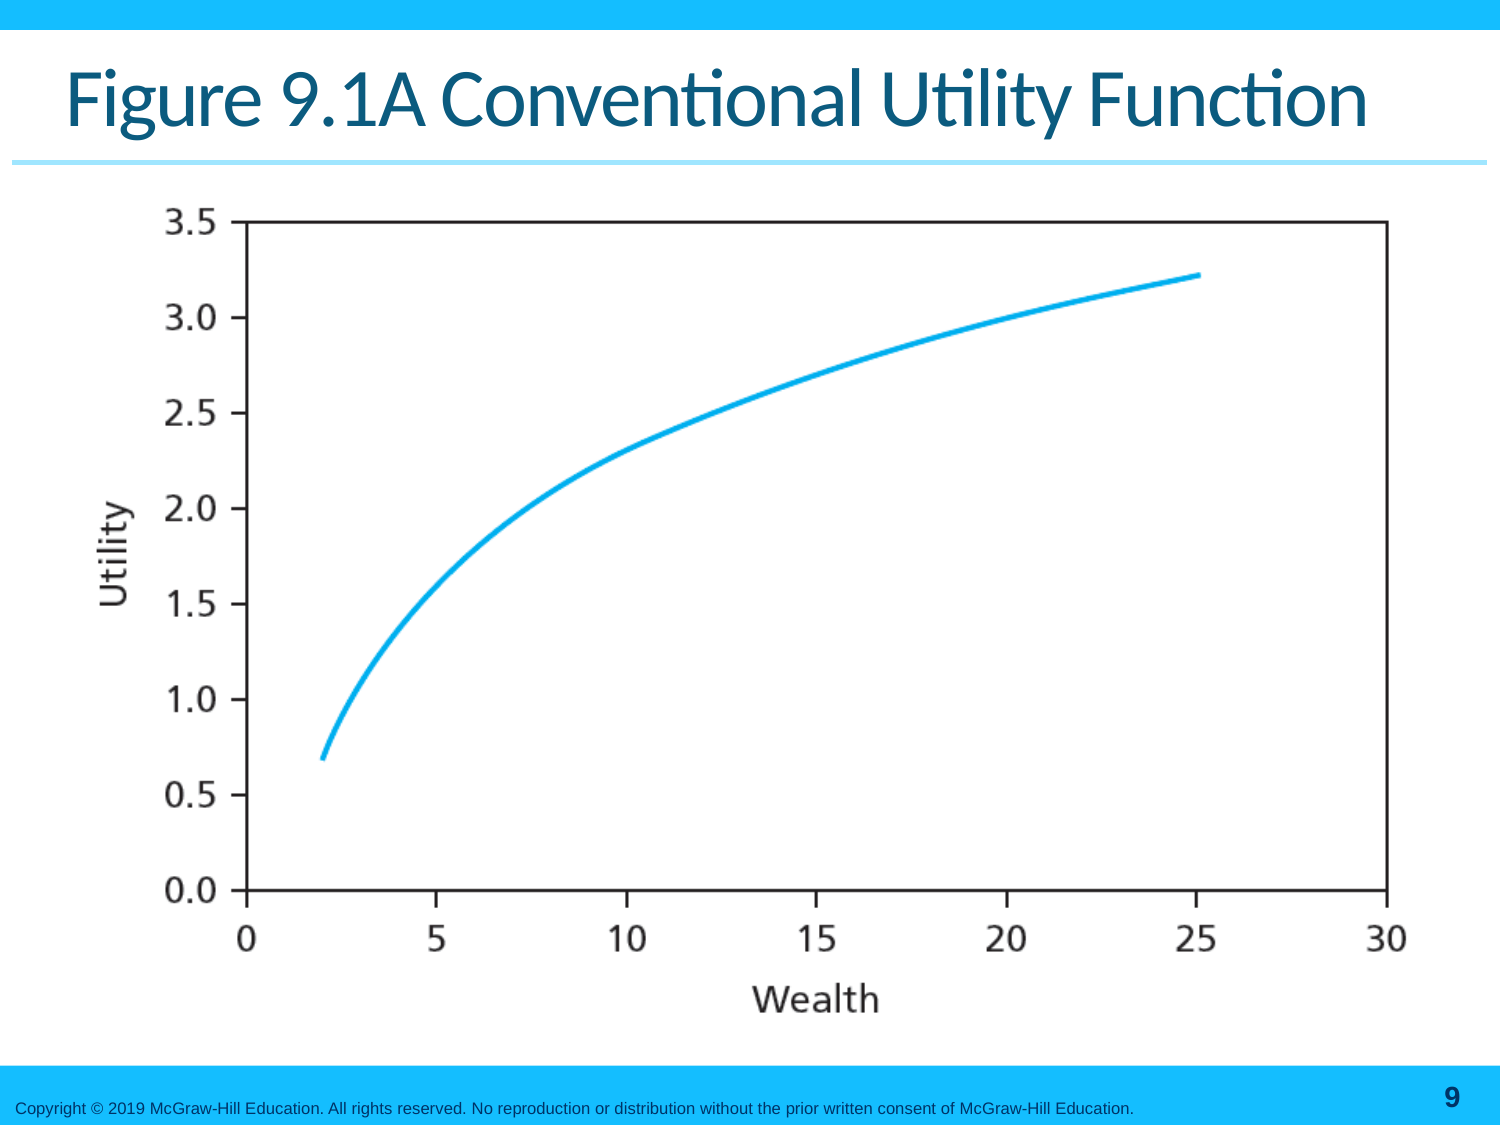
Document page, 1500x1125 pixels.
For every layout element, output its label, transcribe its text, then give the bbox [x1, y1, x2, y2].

picture [86, 199, 1414, 1016]
title Figure 9.1A Conventional Utility Function [50, 24, 1453, 163]
